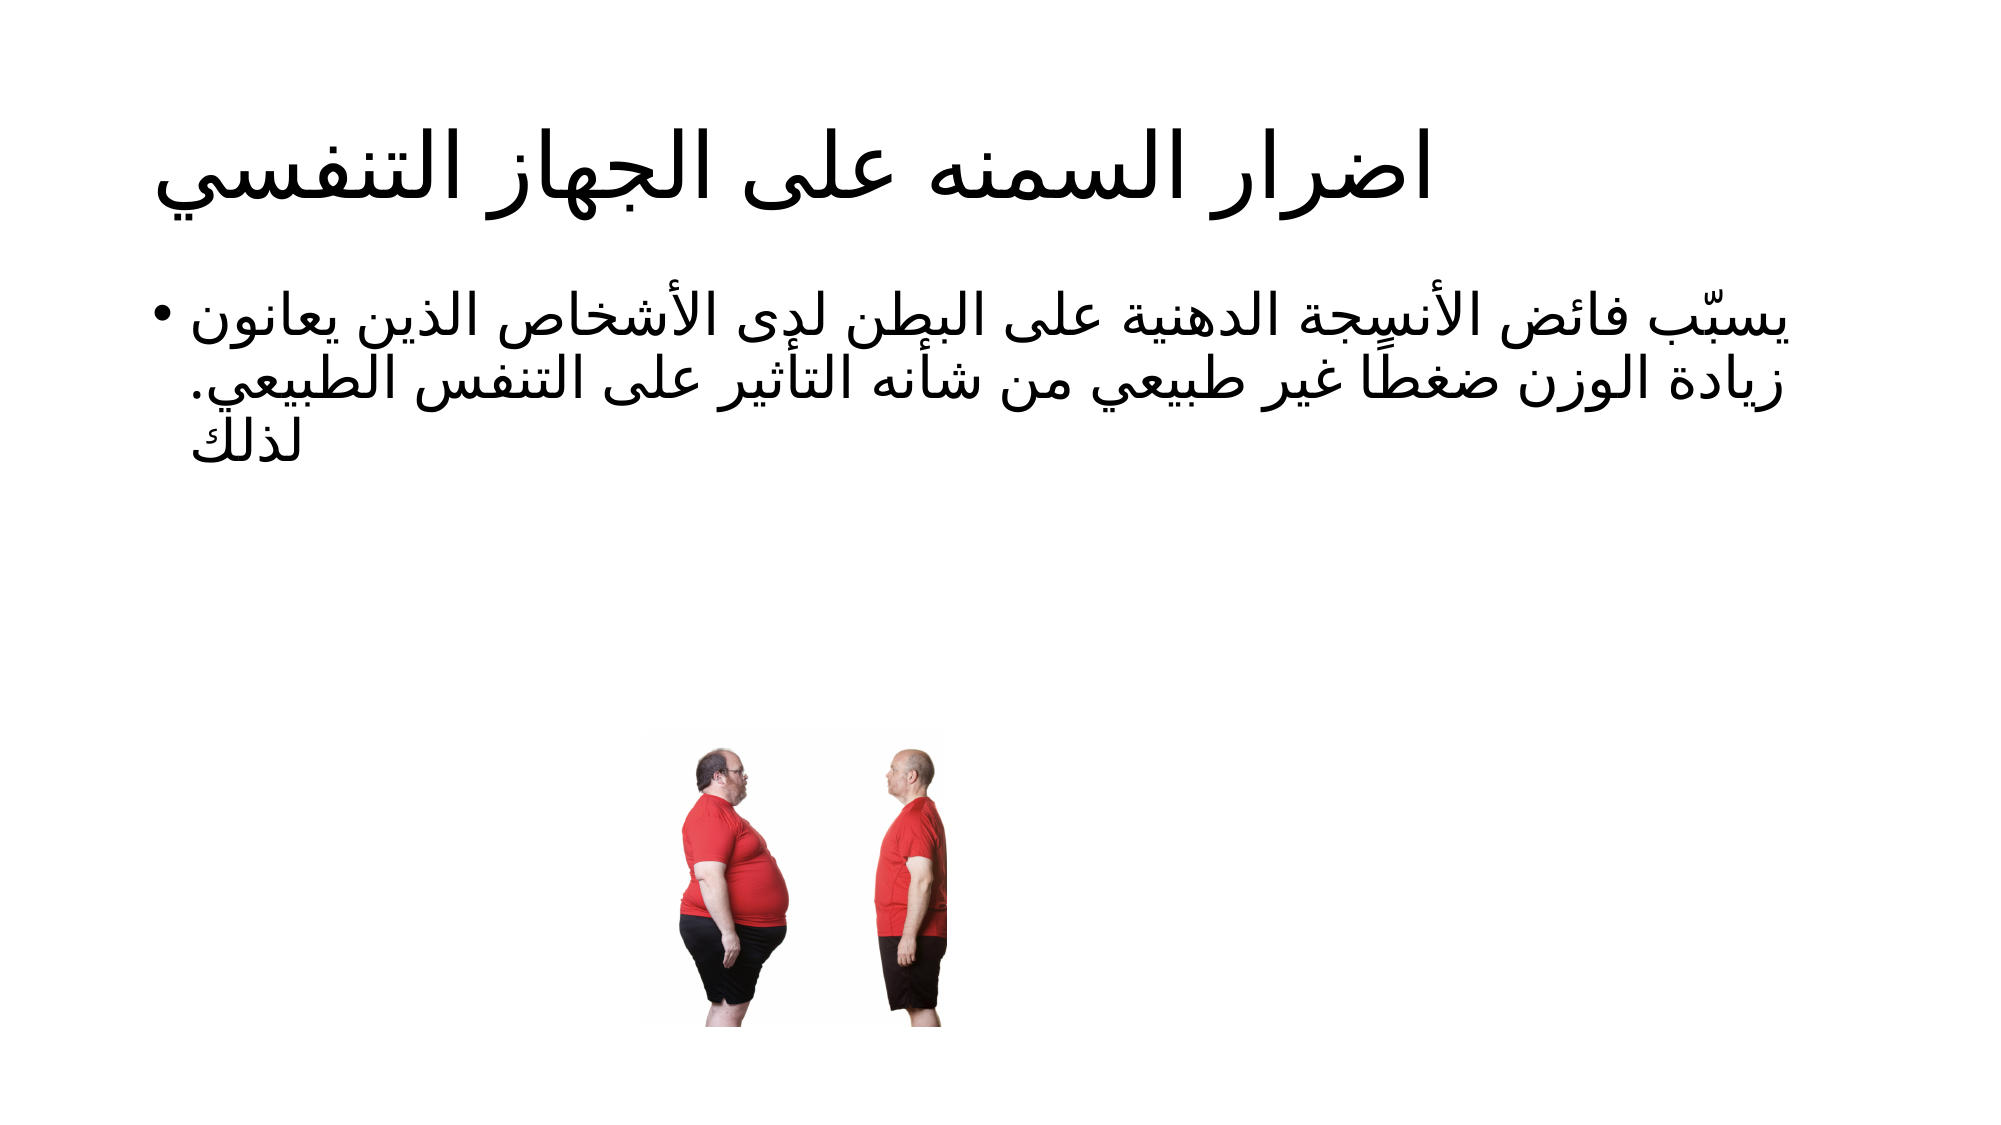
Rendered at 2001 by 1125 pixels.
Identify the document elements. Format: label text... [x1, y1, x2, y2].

list يسبّب فائض الأنسجة الدهنية على البطن لدى الأشخاص الذين يعانون زيادة الوزن ضغطًا غير طبيعي من شأنه التأثير على التنفس الطبيعي. لذلك [137, 277, 1863, 992]
title اضرار السمنه على الجهاز التنفسي [137, 59, 1863, 277]
picture [642, 656, 1007, 1027]
